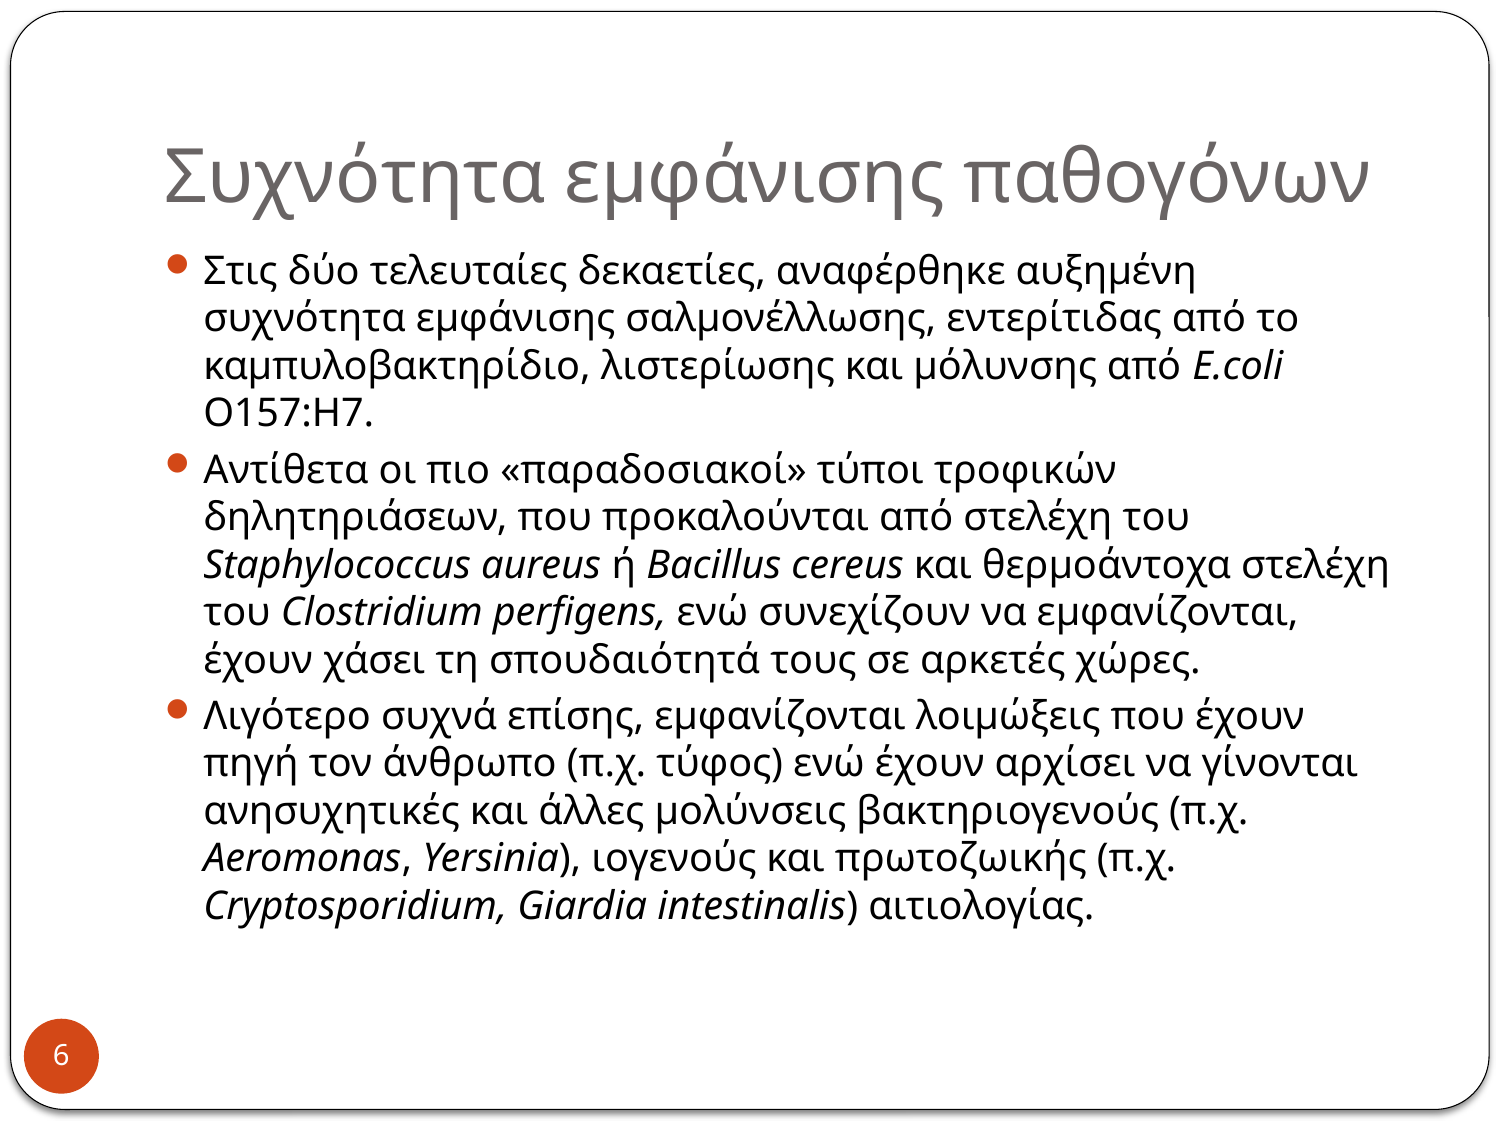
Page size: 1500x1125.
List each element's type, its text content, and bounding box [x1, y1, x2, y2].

slide_number 6 [23, 1018, 99, 1094]
list Στις δύο τελευταίες δεκαετίες, αναφέρθηκε αυξημένη συχνότητα εμφάνισης σαλμονέλλωσης, εντερίτιδας από το καμπυλοβακτηρίδιο, λιστερίωσης και μόλυνσης από E.coli Ο157:Η7. Αντίθετα οι πιο «παραδοσιακοί» τύποι τροφικών δηλητηριάσεων, που προκαλούνται από στελέχη του Staphylococcus aureus ή Bacillus cereus και θερμοάντοχα στελέχη του Clostridium perfigens, ενώ συνεχίζουν να εμφανίζονται, έχουν χάσει τη σπουδαιότητά τους σε αρκετές χώρες. Λιγότερο συχνά επίσης, εμφανίζονται λοιμώξεις που έχουν πηγή τον άνθρωπο (π.χ. τύφος) ενώ έχουν αρχίσει να γίνονται ανησυχητικές και άλλες μολύνσεις βακτηριογενούς (π.χ. Aeromonas, Yersinia), ιογενούς και πρωτοζωικής (π.χ. Cryptosporidium, Giardia intestinalis) αιτιολογίας. [150, 237, 1425, 988]
title Συχνότητα εμφάνισης παθογόνων [150, 45, 1425, 233]
